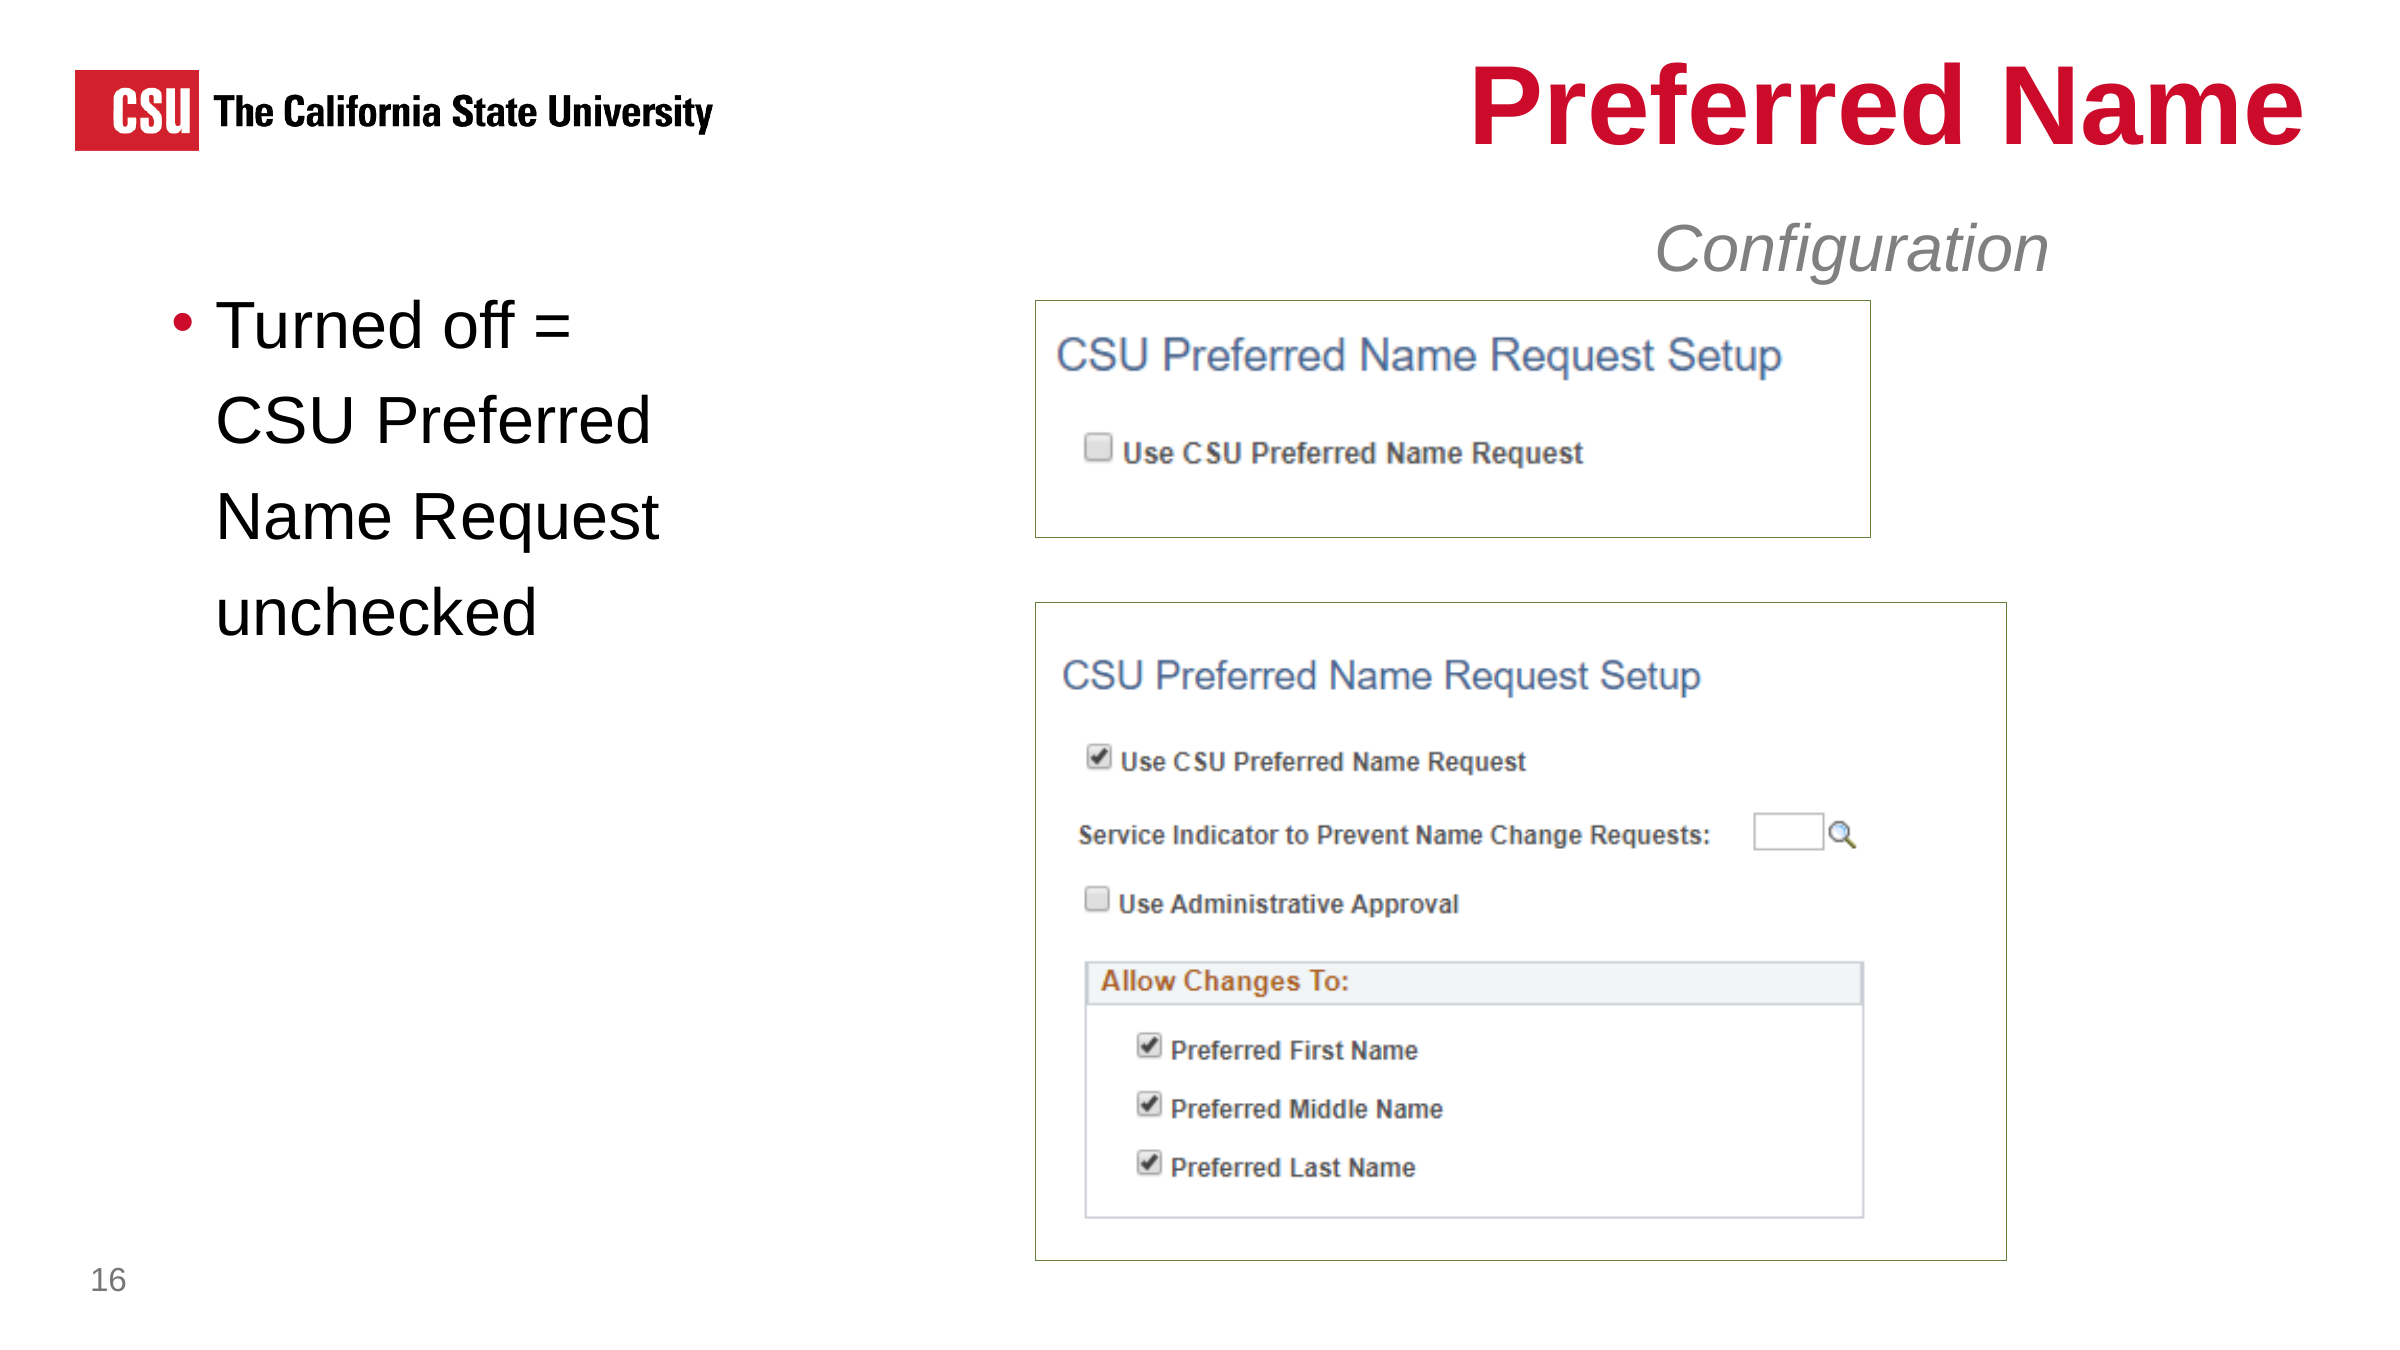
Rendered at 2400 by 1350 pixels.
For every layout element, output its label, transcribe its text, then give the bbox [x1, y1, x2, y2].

picture [75, 70, 713, 151]
slide_number 16 [75, 1241, 316, 1314]
text_box Configuration [1654, 158, 2118, 268]
list Turned off = CSU Preferred Name Request unchecked [171, 235, 740, 662]
picture [1035, 300, 1871, 538]
text_box Preferred Name [1436, 17, 2383, 168]
picture [1035, 602, 2007, 1261]
